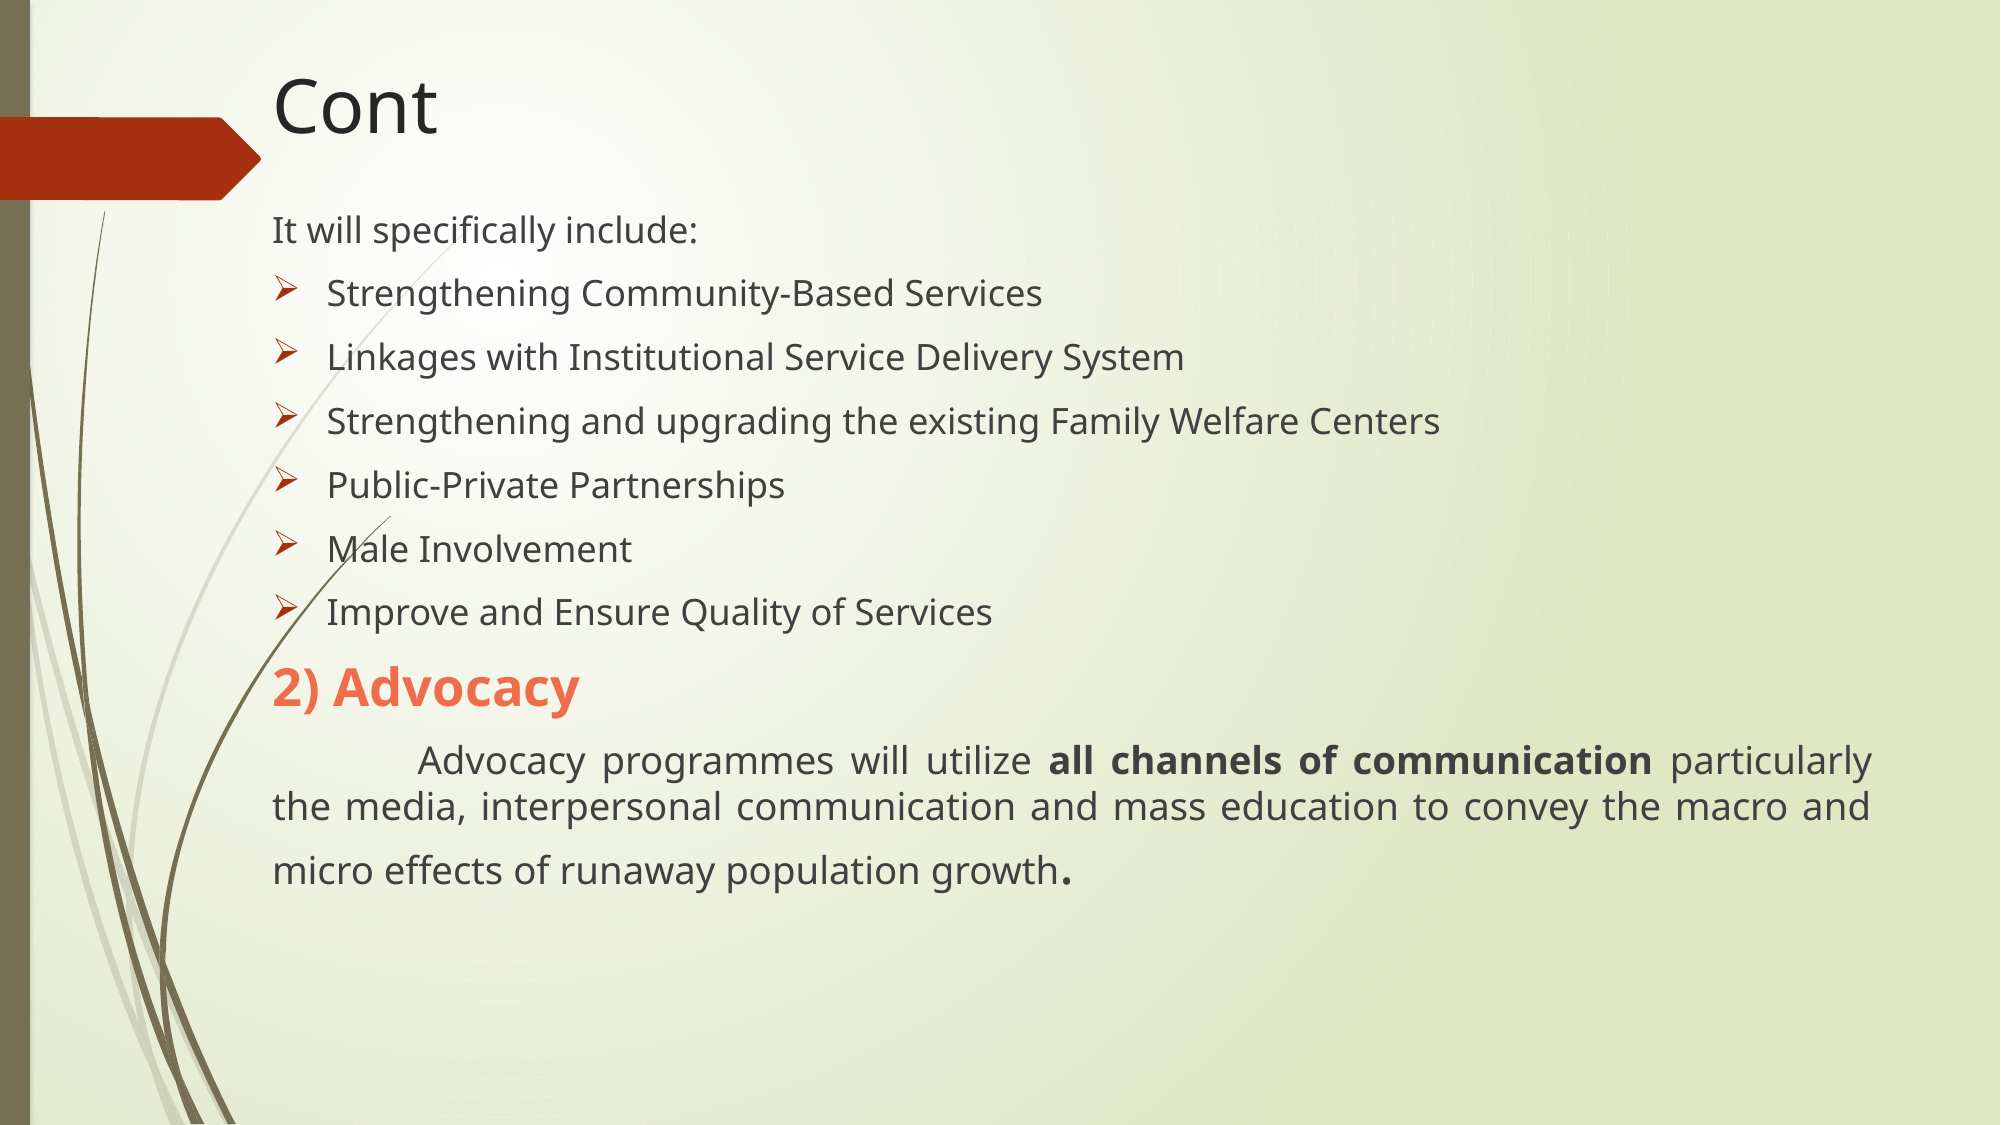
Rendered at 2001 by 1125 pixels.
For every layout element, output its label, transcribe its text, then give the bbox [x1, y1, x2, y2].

title Cont [257, 51, 1719, 199]
list It will specifically include: Strengthening Community-Based Services Linkages with Institutional Service Delivery System Strengthening and upgrading the existing Family Welfare Centers Public-Private Partnerships Male Involvement Improve and Ensure Quality of Services 2) Advocacy Advocacy programmes will utilize all channels of communication particularly the media, interpersonal communication and mass education to convey the macro and micro effects of runaway population growth. [257, 199, 1888, 970]
